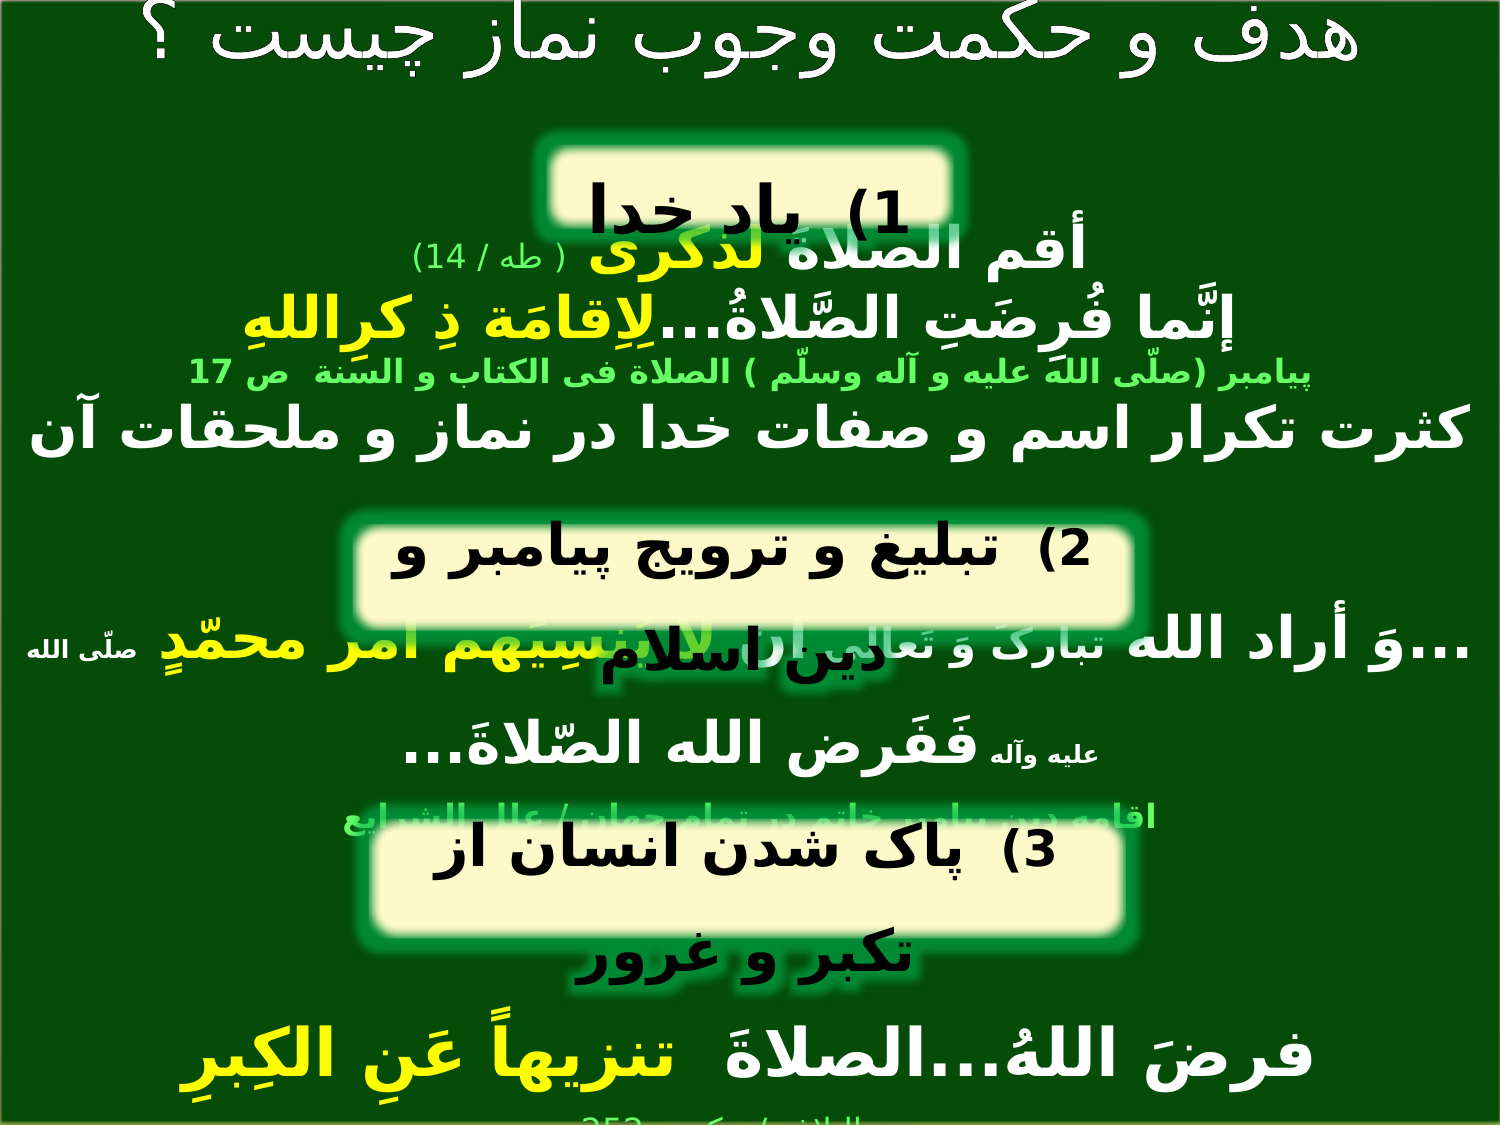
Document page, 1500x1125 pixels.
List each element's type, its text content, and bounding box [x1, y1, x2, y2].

text_box هدف و حکمت وجوب نماز چیست ؟ أقم الصلاةَ لذکری ( طه / 14) إنَّما فُرِضَتِ الصَّلاةُ...لِاِقامَة ذِ کرِاللهِ پیامبر (صلّی الله علیه و آله وسلّم ) الصلاة فی الکتاب و السنة ص 17 کثرت تکرار اسم و صفات خدا در نماز و ملحقات آن ...وَ أراد الله تبارکَ وَ تَعالی أن لا یُنسِیَهم أمر محمّدٍ صلّی الله علیه وآله فَفَرض الله الصّلاةَ... اقامه دین پیامبر خاتم در تمام جهان / علل الشرایع فرضَ اللهُ...الصلاةَ تنزیهاً عَنِ الکِبرِ نهج البلاغه / حکمت 252 [3, 3, 1498, 1120]
text_box 2) تبلیغ و ترویج پیامبر و دین اسلام [361, 532, 1127, 623]
text_box 1) یاد خدا [556, 154, 945, 219]
text_box 3) پاک شدن انسان از تکبر و غرور [377, 827, 1118, 930]
